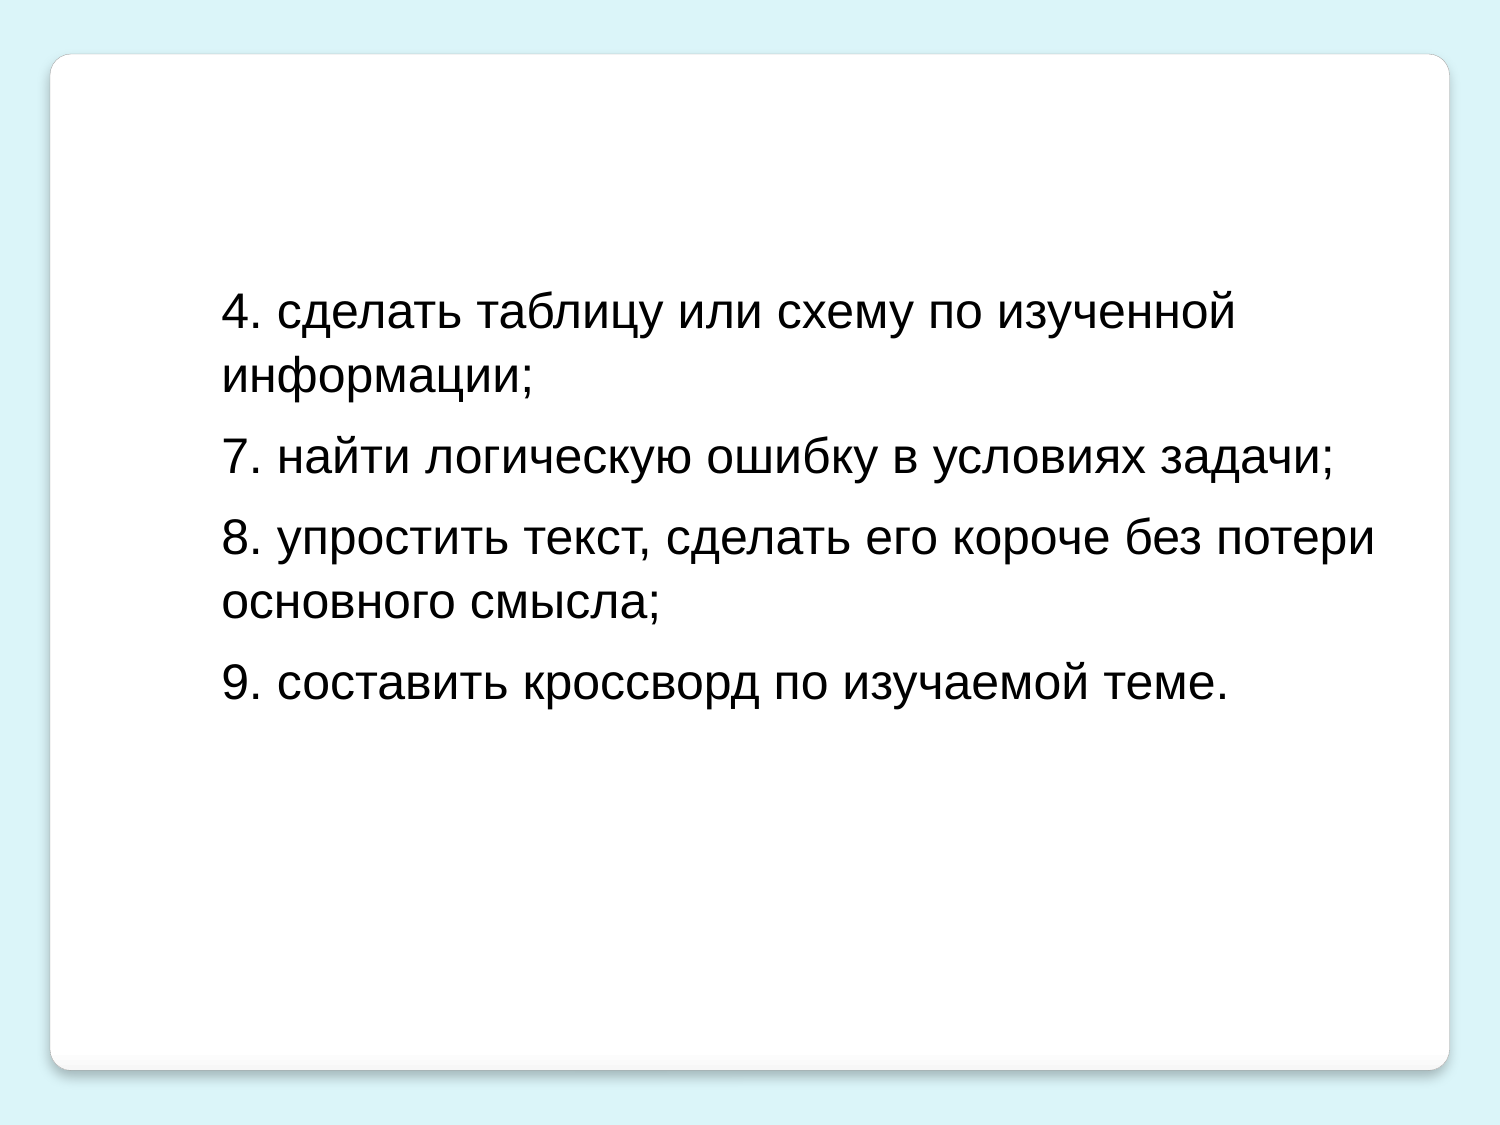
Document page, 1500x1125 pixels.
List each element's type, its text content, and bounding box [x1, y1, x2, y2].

text_box 4. сделать таблицу или схему по изученной информации; 7. найти логическую ошибку в условиях задачи; 8. упростить текст, сделать его короче без потери основного смысла; 9. составить кроссворд по изучаемой теме. [206, 267, 1400, 717]
